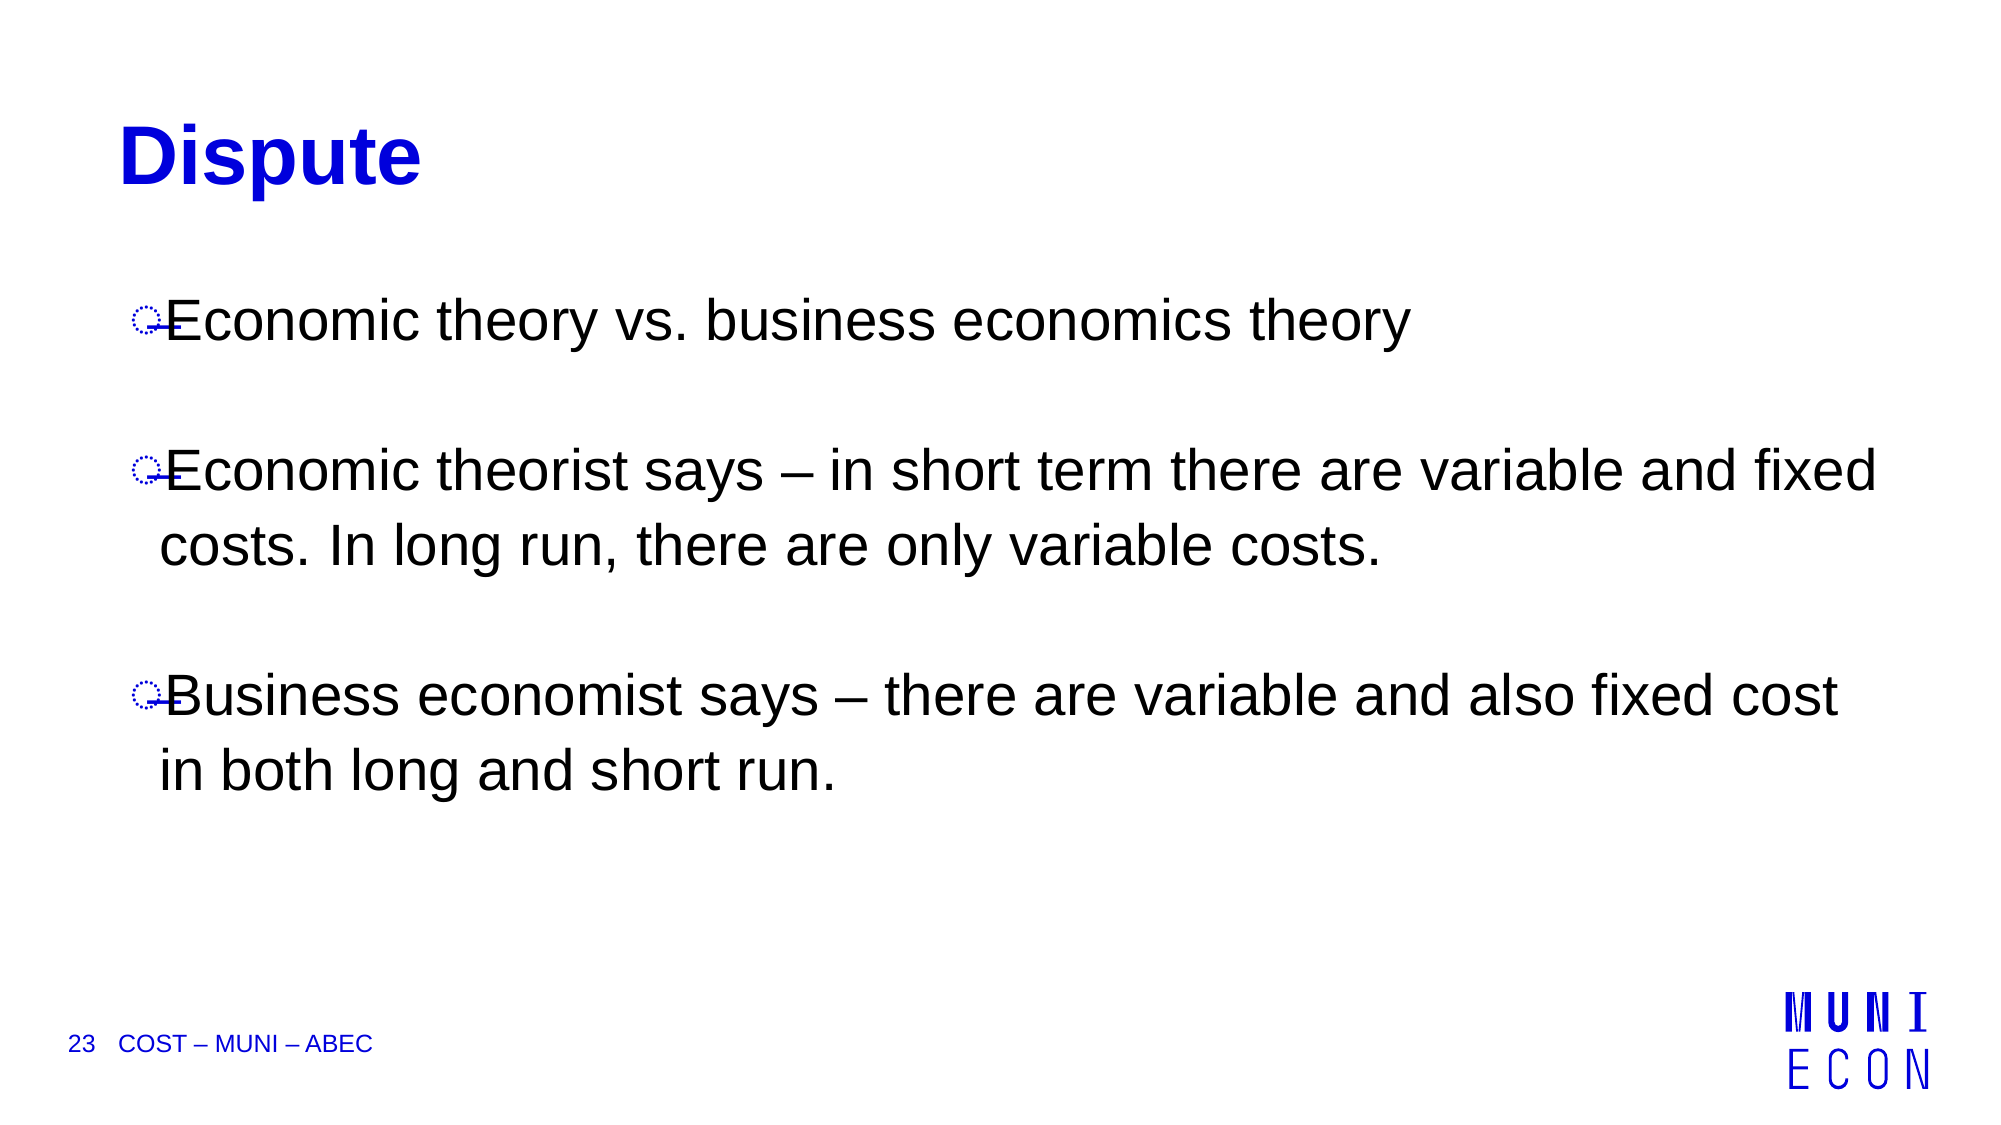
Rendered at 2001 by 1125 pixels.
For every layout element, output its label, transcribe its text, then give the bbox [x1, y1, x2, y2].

slide_number 23 [67, 1021, 110, 1063]
list Economic theory vs. business economics theory Economic theorist says – in short term there are variable and fixed costs. In long run, there are only variable costs. Business economist says – there are variable and also fixed cost in both long and short run. [118, 277, 1883, 957]
footer COST – MUNI – ABEC [118, 1021, 1418, 1063]
title Dispute [118, 118, 1883, 193]
